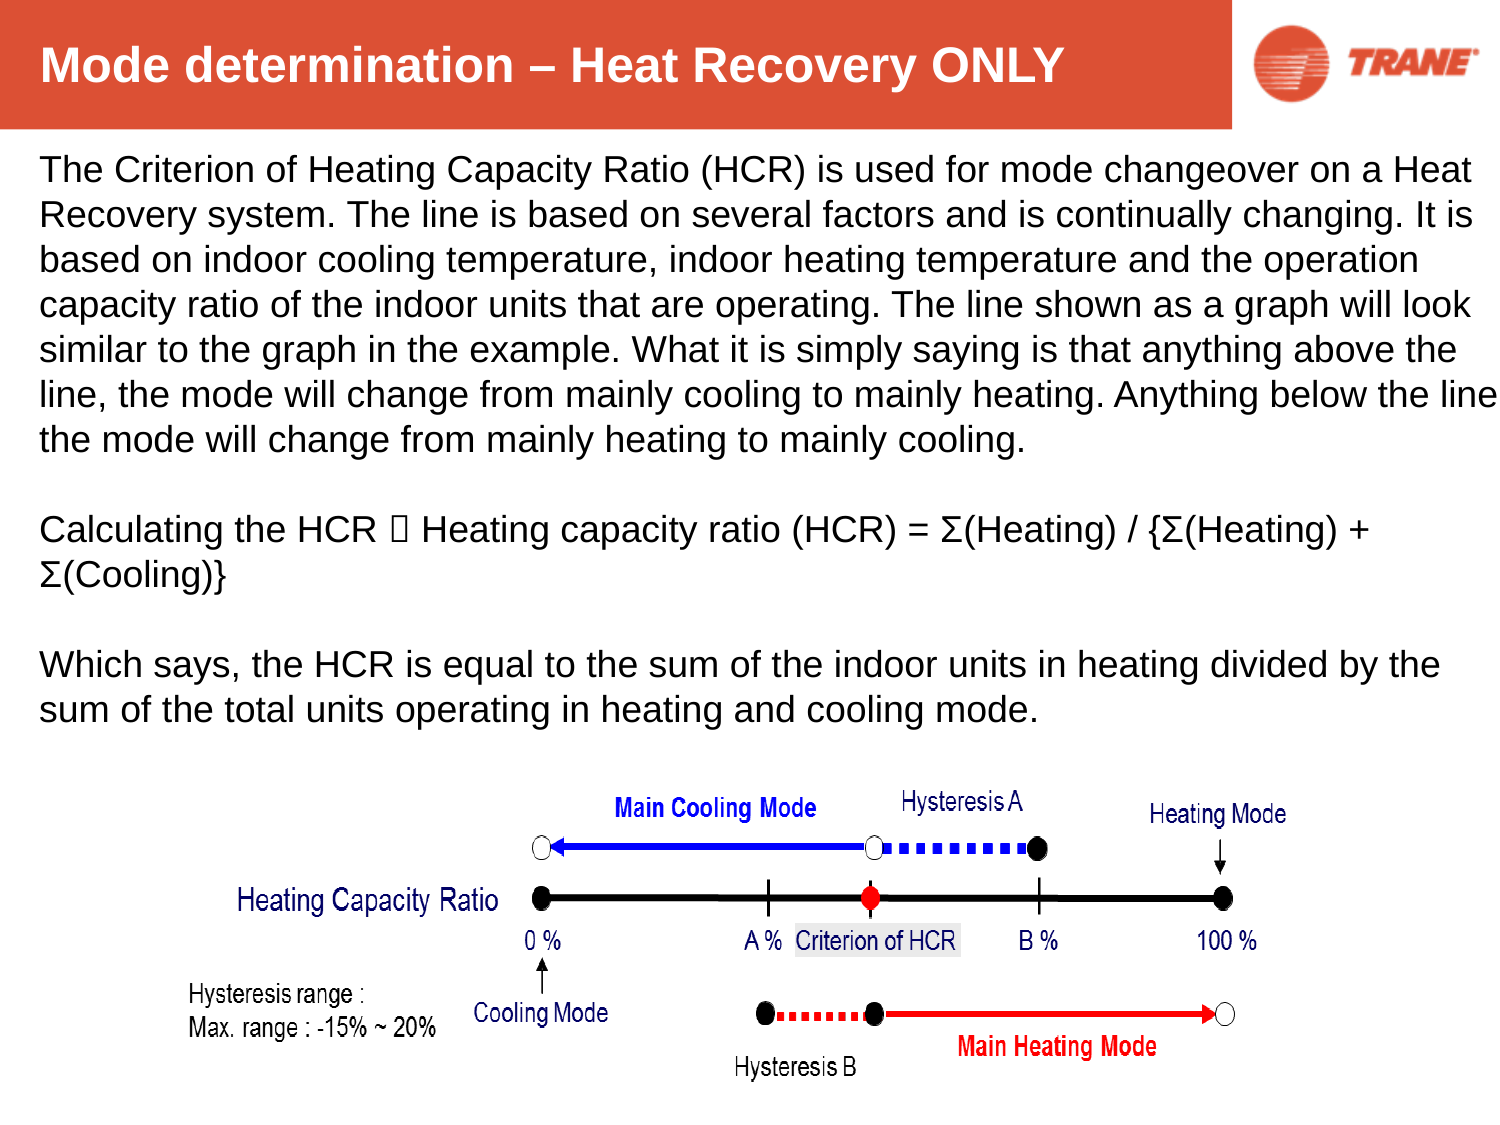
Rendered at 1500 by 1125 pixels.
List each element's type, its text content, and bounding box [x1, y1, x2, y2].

picture [174, 774, 1301, 1101]
text_box Mode determination – Heat Recovery ONLY [24, 24, 1200, 100]
picture [1234, 18, 1500, 110]
text_box The Criterion of Heating Capacity Ratio (HCR) is used for mode changeover on a Heat Recovery system. The line is based on several factors and is continually changing. It is based on indoor cooling temperature, indoor heating temperature and the operation capacity ratio of the indoor units that are operating. The line shown as a graph will look similar to the graph in the example. What it is simply saying is that anything above the line, the mode will change from mainly cooling to mainly heating. Anything below the line, the mode will change from mainly heating to mainly cooling. Calculating the HCR  Heating capacity ratio (HCR) = Σ(Heating) / {Σ(Heating) + Σ(Cooling)} Which says, the HCR is equal to the sum of the indoor units in heating divided by the sum of the total units operating in heating and cooling mode. [24, 137, 1500, 783]
